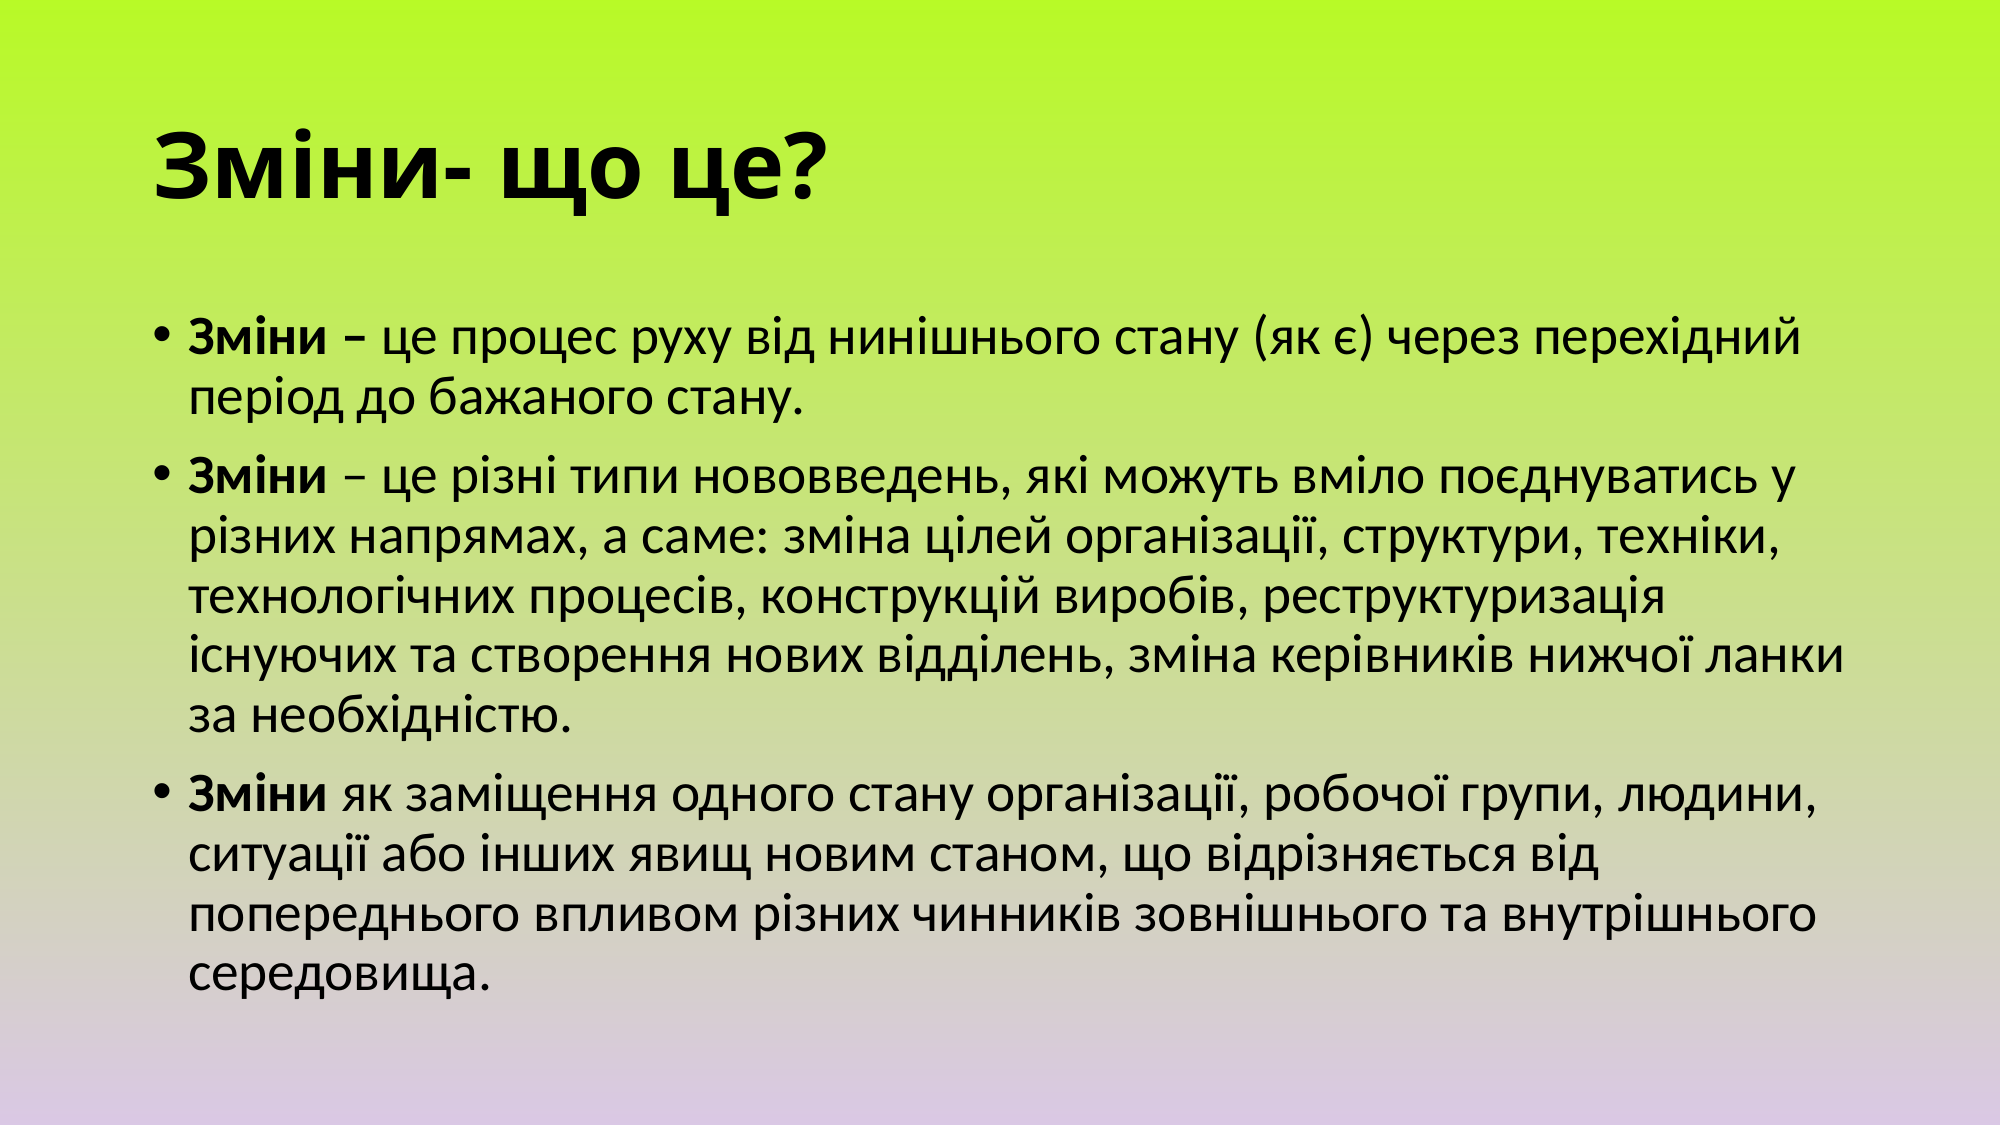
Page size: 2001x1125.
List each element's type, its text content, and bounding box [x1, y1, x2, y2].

title Зміни- що це? [137, 59, 1863, 278]
list Зміни – це процес руху від нинішнього стану (як є) через перехідний період до бажаного стану. Зміни – це різні типи нововведень, які можуть вміло поєднуватись у різних напрямах, а саме: зміна цілей організації, структури, техніки, технологічних процесів, конструкцій виробів, реструктуризація існуючих та створення нових відділень, зміна керівників нижчої ланки за необхідністю. Зміни як заміщення одного стану організації, робочої групи, людини, ситуації або інших явищ новим станом, що відрізняється від попереднього впливом різних чинників зовнішнього та внутрішнього середовища. [137, 299, 1863, 1014]
